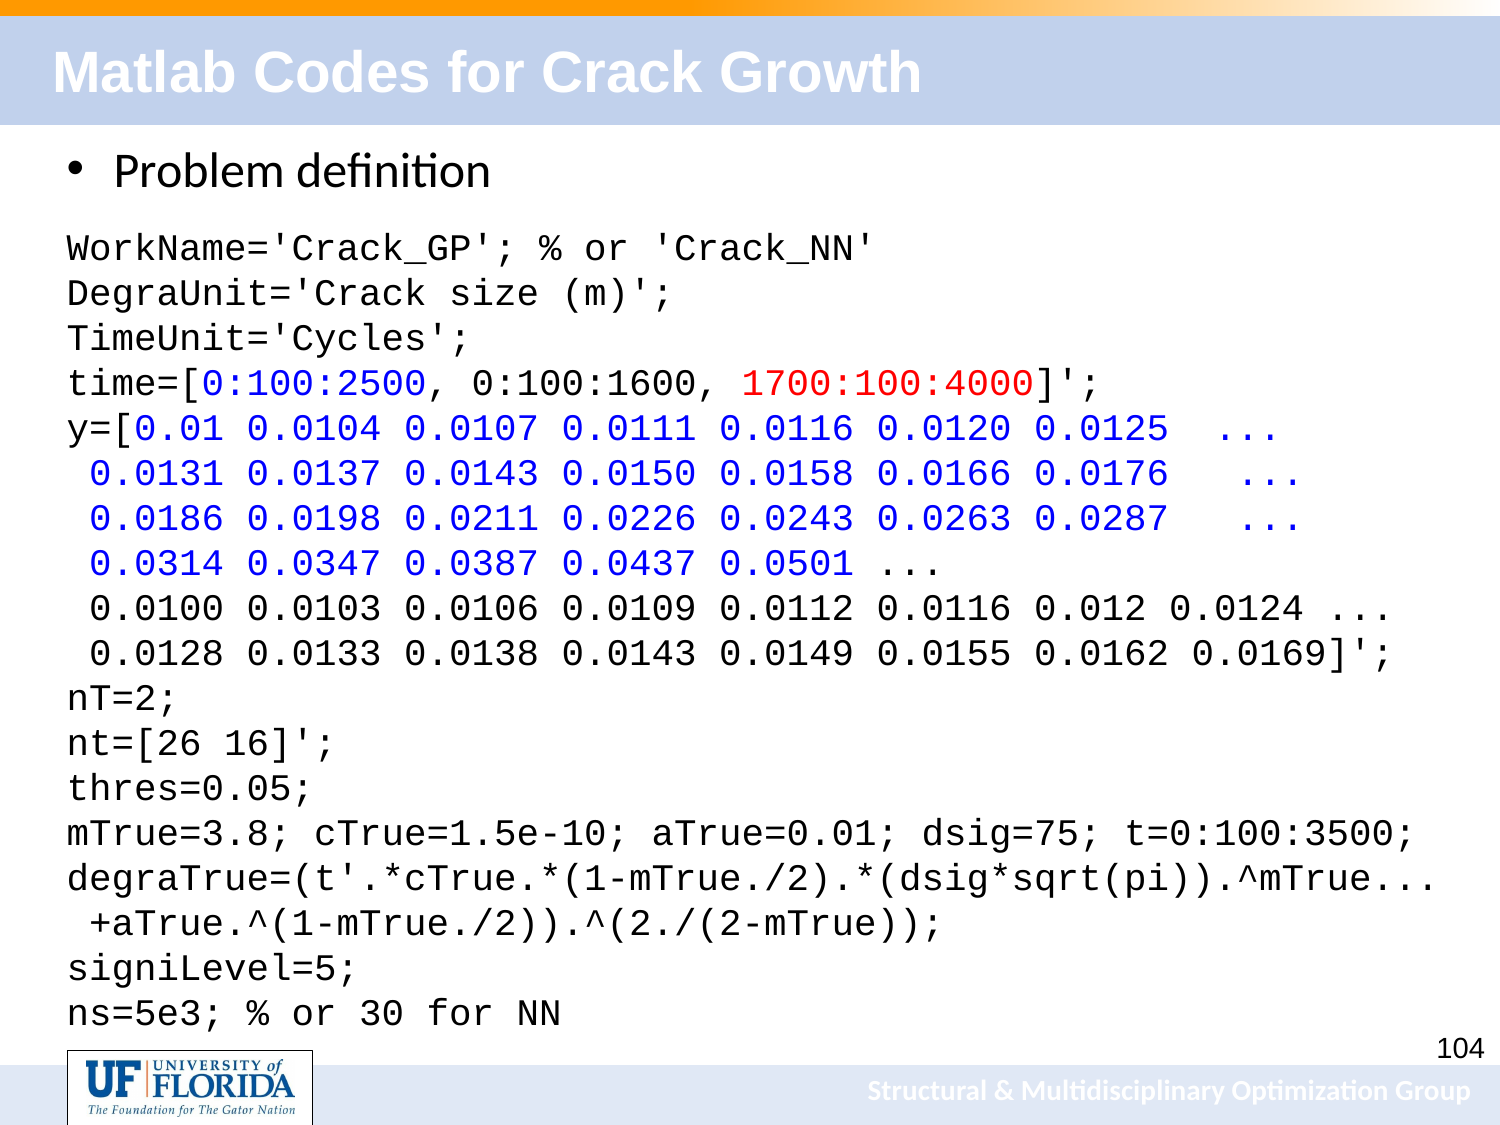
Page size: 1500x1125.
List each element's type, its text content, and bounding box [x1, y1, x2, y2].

title Matlab Codes for Crack Growth [37, 24, 1450, 113]
text_box [896, 0, 901, 15]
picture [86, 1059, 295, 1117]
text_box Problem definition WorkName='Crack_GP'; % or 'Crack_NN' DegraUnit='Crack size (m)'; TimeUnit='Cycles'; time=[0:100:2500, 0:100:1600, 1700:100:4000]'; y=[0.01 0.0104 0.0107 0.0111 0.0116 0.0120 0.0125 ... 0.0131 0.0137 0.0143 0.0150 0.0158 0.0166 0.0176 ... 0.0186 0.0198 0.0211 0.0226 0.0243 0.0263 0.0287 ... 0.0314 0.0347 0.0387 0.0437 0.0501 ... 0.0100 0.0103 0.0106 0.0109 0.0112 0.0116 0.012 0.0124 ... 0.0128 0.0133 0.0138 0.0143 0.0149 0.0155 0.0162 0.0169]'; nT=2; nt=[26 16]'; thres=0.05; mTrue=3.8; cTrue=1.5e-10; aTrue=0.01; dsig=75; t=0:100:3500; degraTrue=(t'.*cTrue.*(1-mTrue./2).*(dsig*sqrt(pi)).^mTrue... +aTrue.^(1-mTrue./2)).^(2./(2-mTrue)); signiLevel=5; ns=5e3; % or 30 for NN [51, 130, 1465, 1040]
